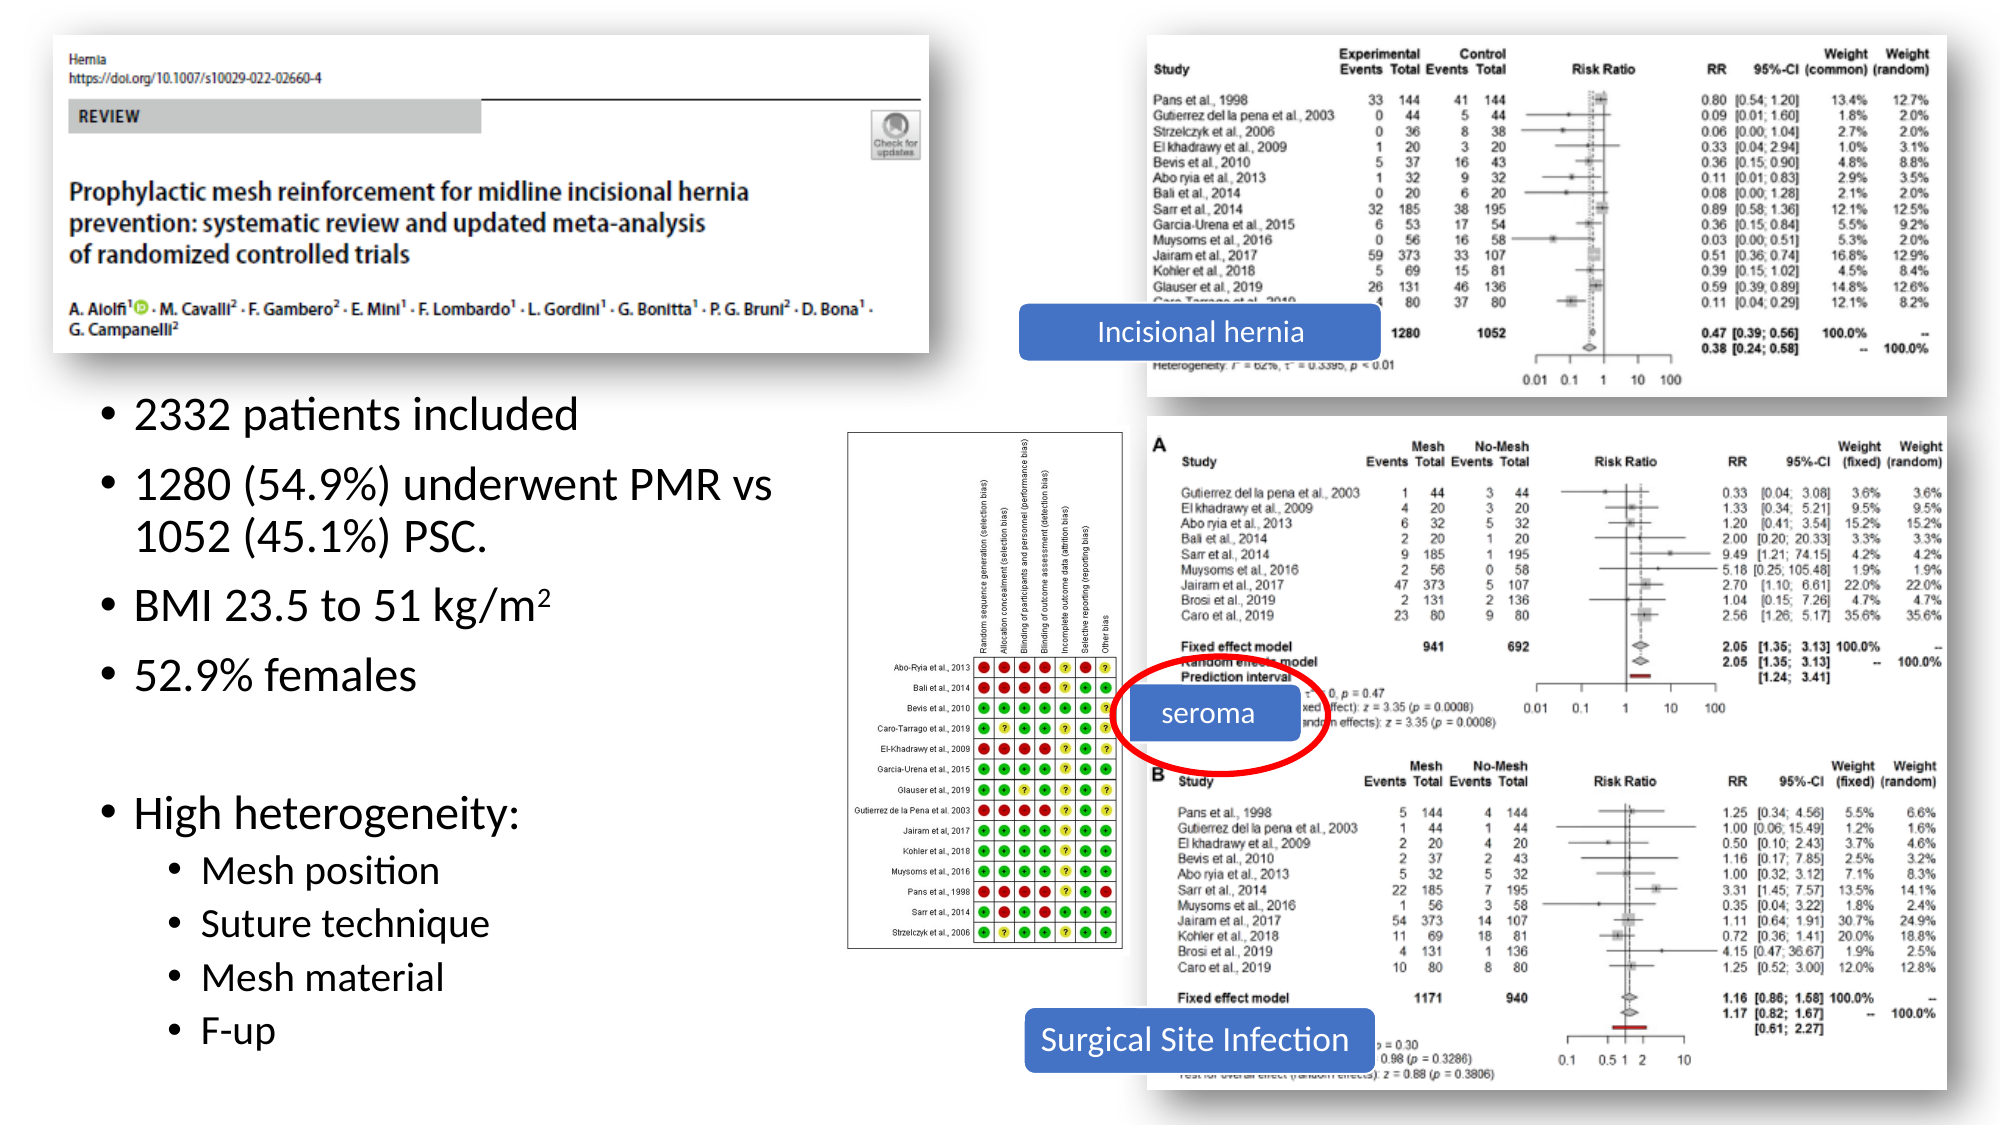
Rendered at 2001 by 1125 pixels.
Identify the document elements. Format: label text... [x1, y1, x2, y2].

text_box [1130, 671, 1146, 682]
text_box [1130, 744, 1146, 759]
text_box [1130, 682, 1302, 744]
list 2332 patients included 1280 (54.9%) underwent PMR vs 1052 (45.1%) PSC. BMI 23.5 to 51 kg/m2 52.9% females High heterogeneity: Mesh position Suture technique Mesh material F-up [84, 398, 796, 1067]
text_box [1023, 987, 1377, 1094]
picture [1146, 416, 1947, 1090]
picture [1146, 35, 1947, 398]
picture [841, 425, 1130, 956]
picture [53, 35, 929, 353]
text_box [1017, 301, 1382, 363]
